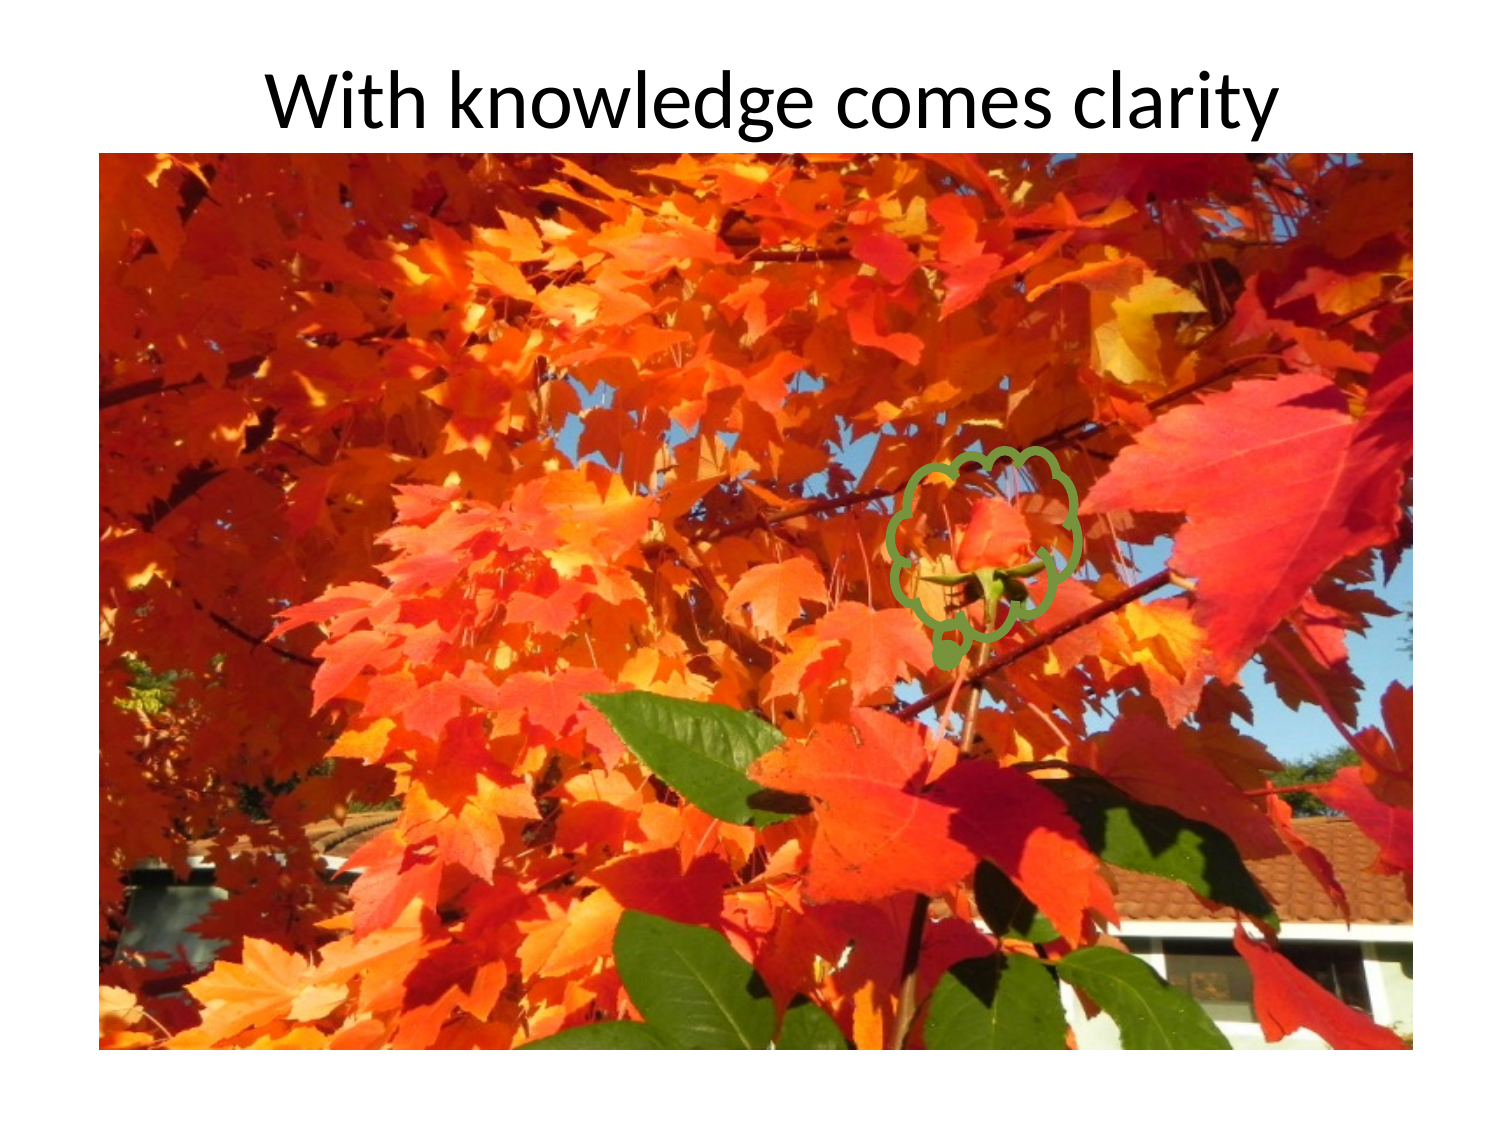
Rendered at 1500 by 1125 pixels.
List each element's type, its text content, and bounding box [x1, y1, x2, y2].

text_box With knowledge comes clarity [249, 37, 1300, 151]
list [99, 153, 1413, 1050]
